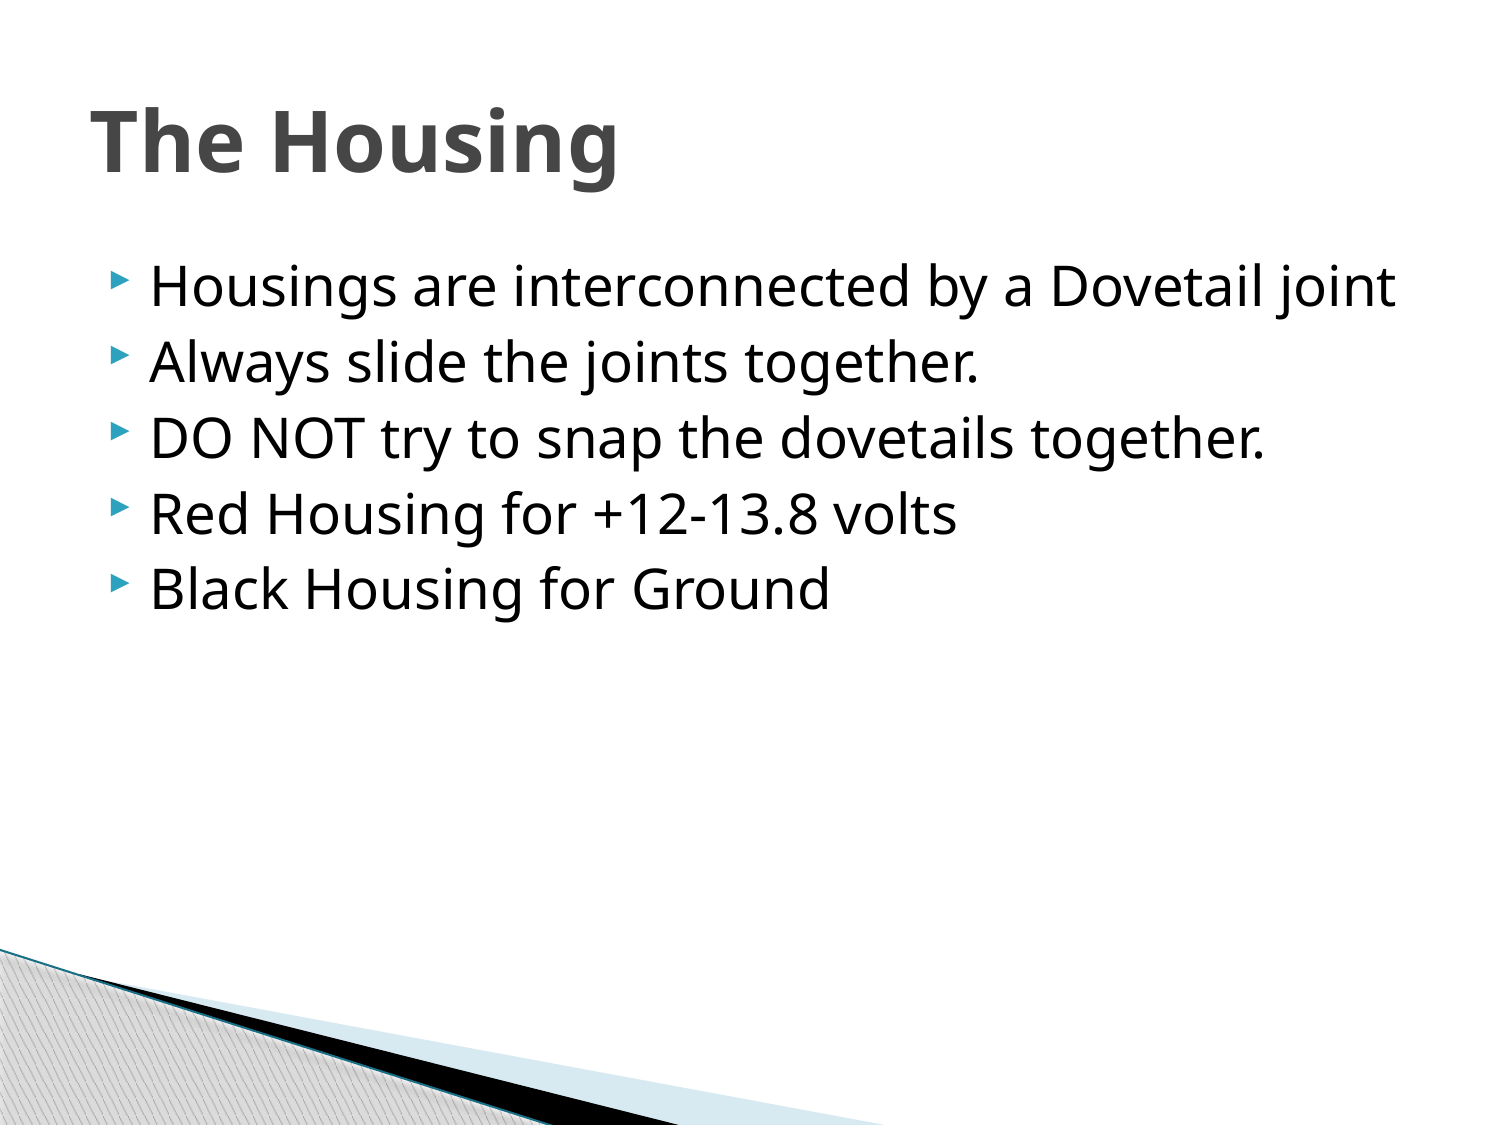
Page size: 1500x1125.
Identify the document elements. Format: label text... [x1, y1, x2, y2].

title The Housing [75, 45, 1425, 233]
list Housings are interconnected by a Dovetail joint Always slide the joints together. DO NOT try to snap the dovetails together. Red Housing for +12-13.8 volts Black Housing for Ground [75, 243, 1425, 986]
